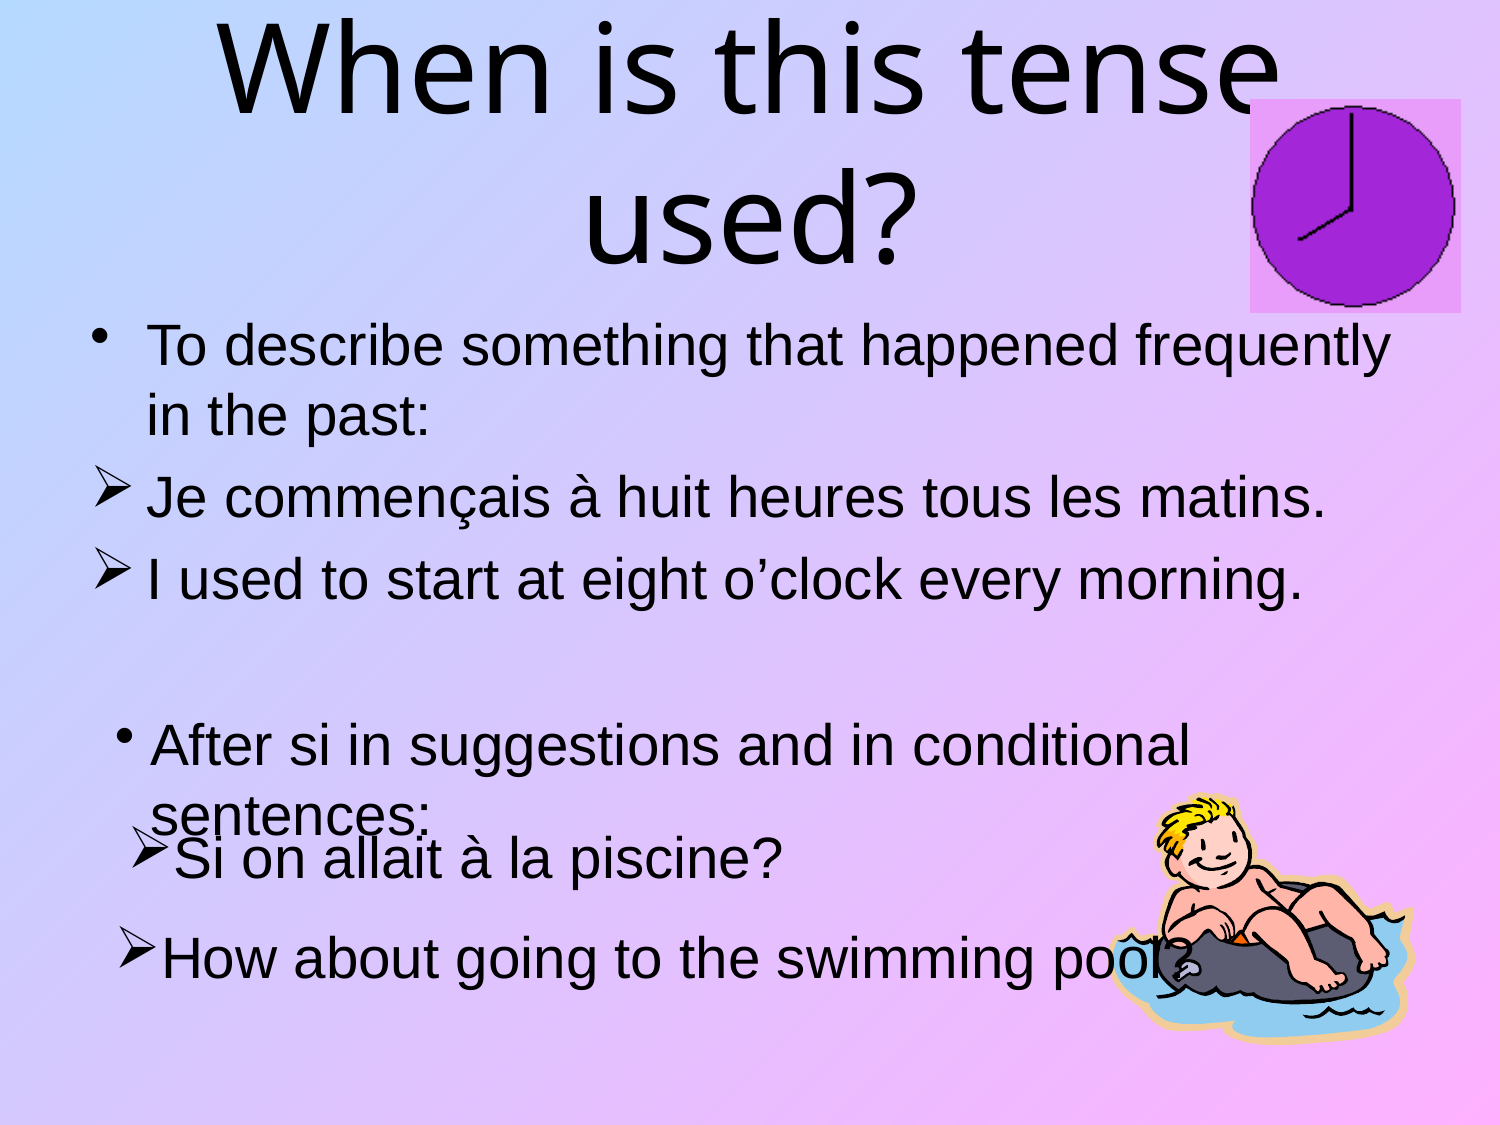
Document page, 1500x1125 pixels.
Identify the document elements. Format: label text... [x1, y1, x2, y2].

title When is this tense used? [75, 45, 1425, 233]
list To describe something that happened frequently in the past: Je commençais à huit heures tous les matins. I used to start at eight o’clock every morning. [75, 299, 1459, 650]
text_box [1249, 99, 1462, 313]
text_box After si in suggestions and in conditional sentences: [99, 699, 1500, 954]
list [1104, 786, 1421, 1051]
text_box How about going to the swimming pool? [99, 912, 1099, 998]
text_box Si on allait à la piscine? [112, 812, 963, 912]
